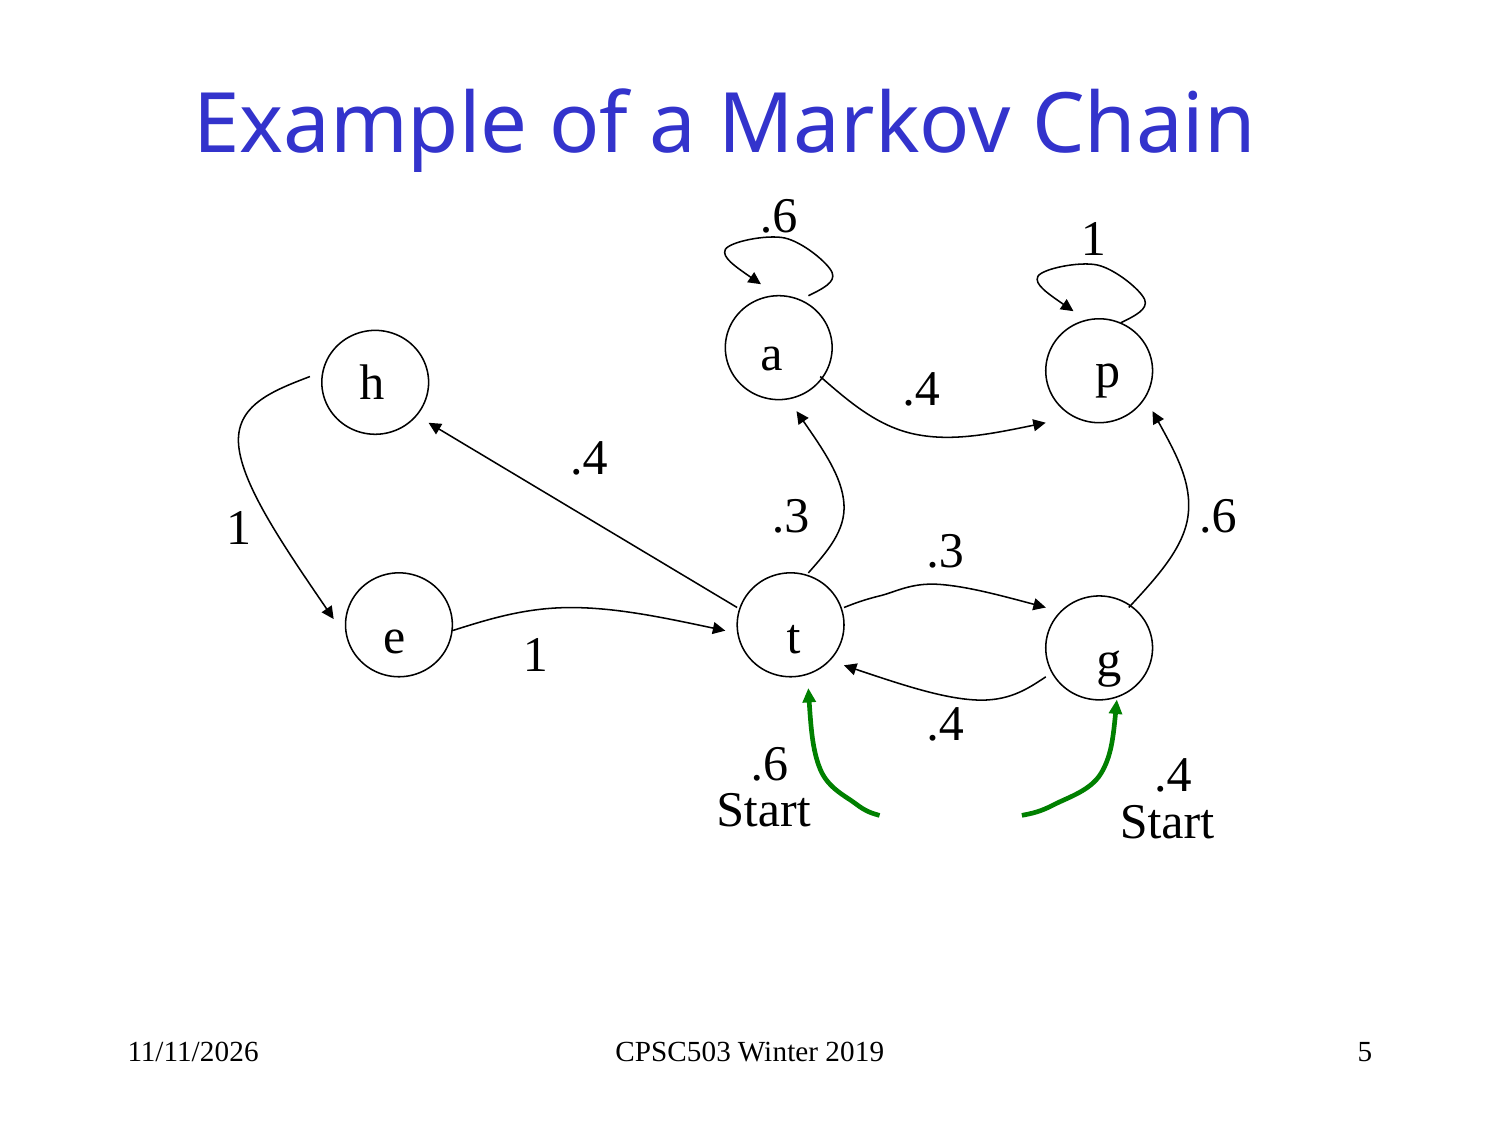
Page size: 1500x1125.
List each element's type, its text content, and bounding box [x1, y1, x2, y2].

slide_number 5 [1074, 1024, 1388, 1101]
title Example of a Markov Chain [112, 37, 1338, 201]
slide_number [112, 1024, 426, 1101]
footer CPSC503 Winter 2019 [512, 1024, 988, 1101]
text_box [212, 174, 1251, 857]
